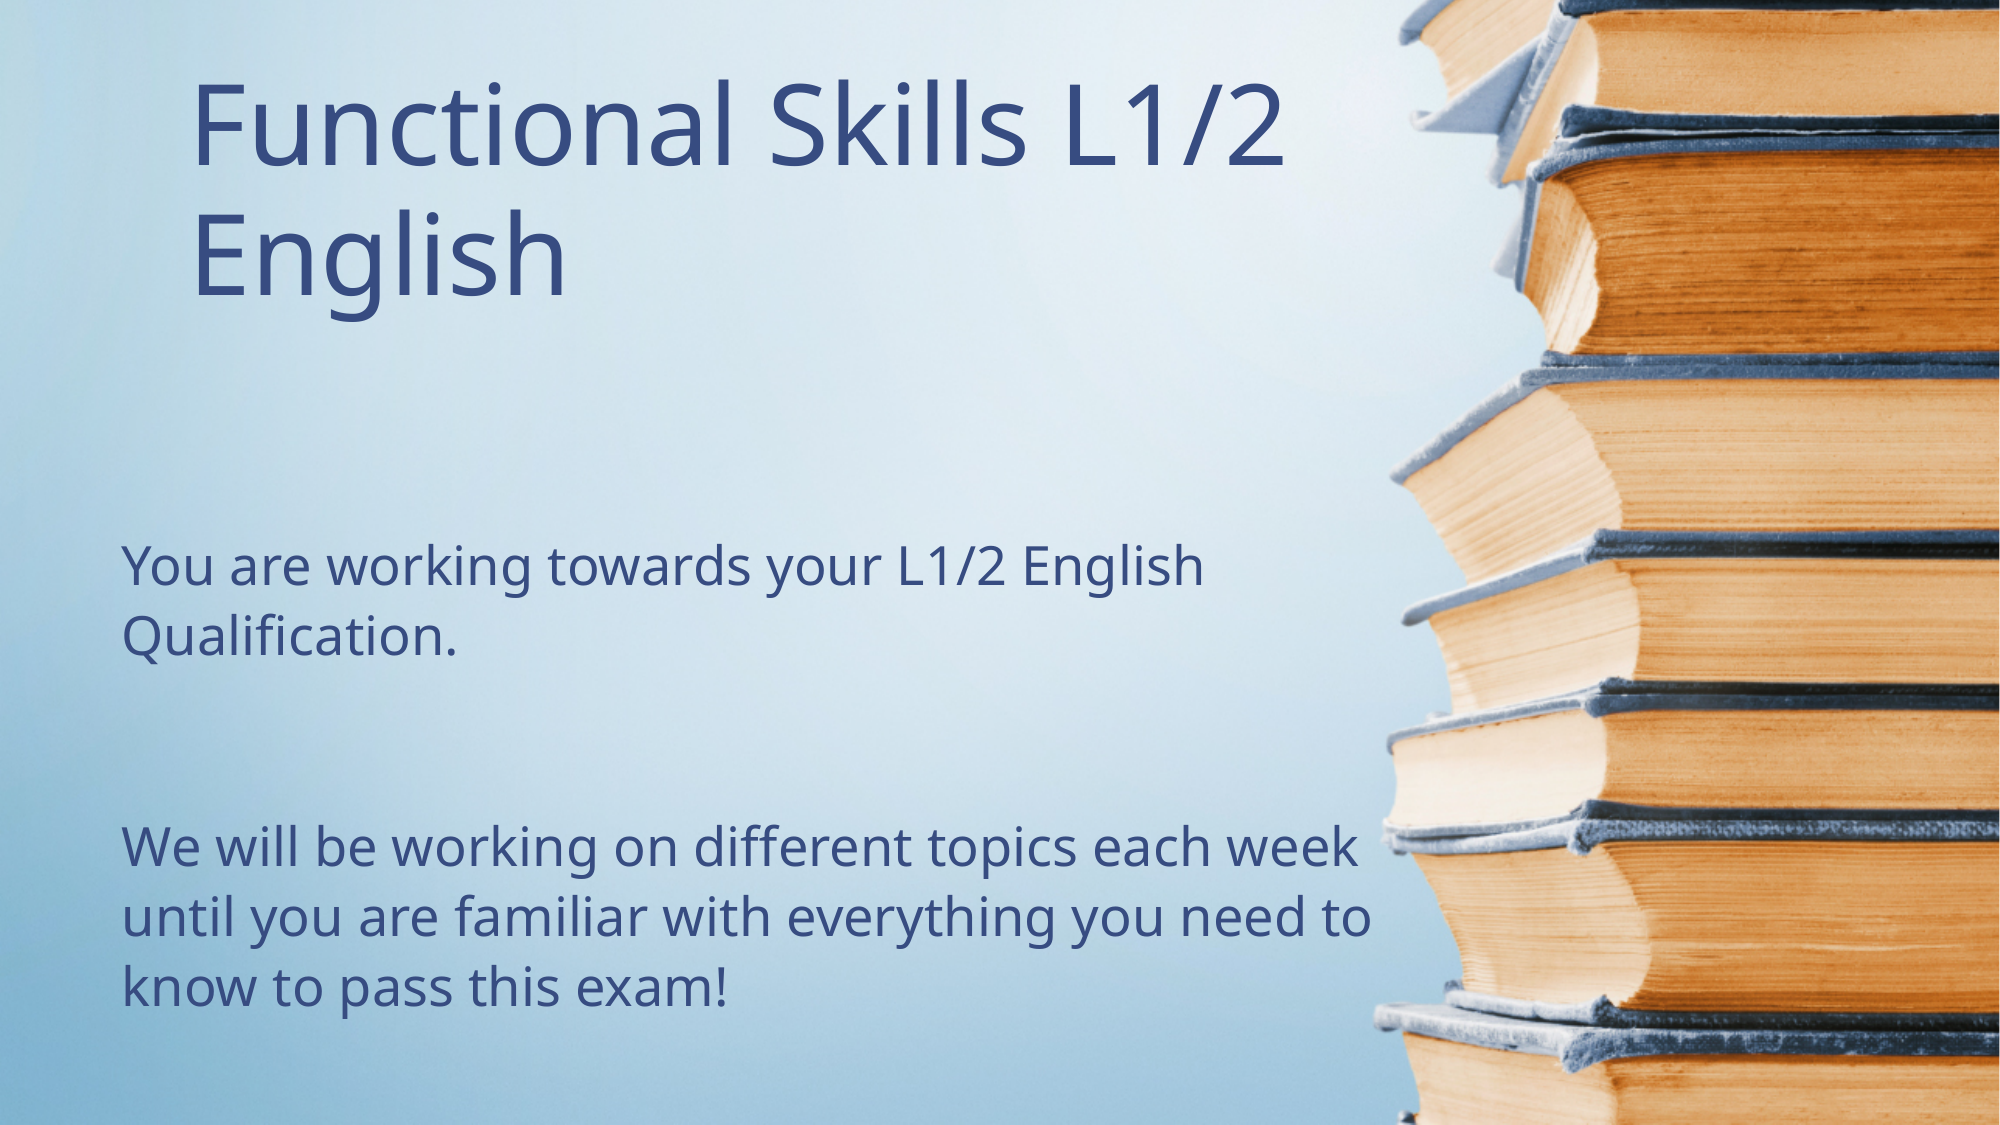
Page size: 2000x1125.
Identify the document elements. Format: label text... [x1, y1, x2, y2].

picture [0, 0, 2000, 1125]
text_box Functional Skills L1/2 English [168, 50, 1570, 443]
text_box You are working towards your L1/2 English Qualification. We will be working on different topics each week until you are familiar with everything you need to know to pass this exam! [101, 408, 1425, 1106]
